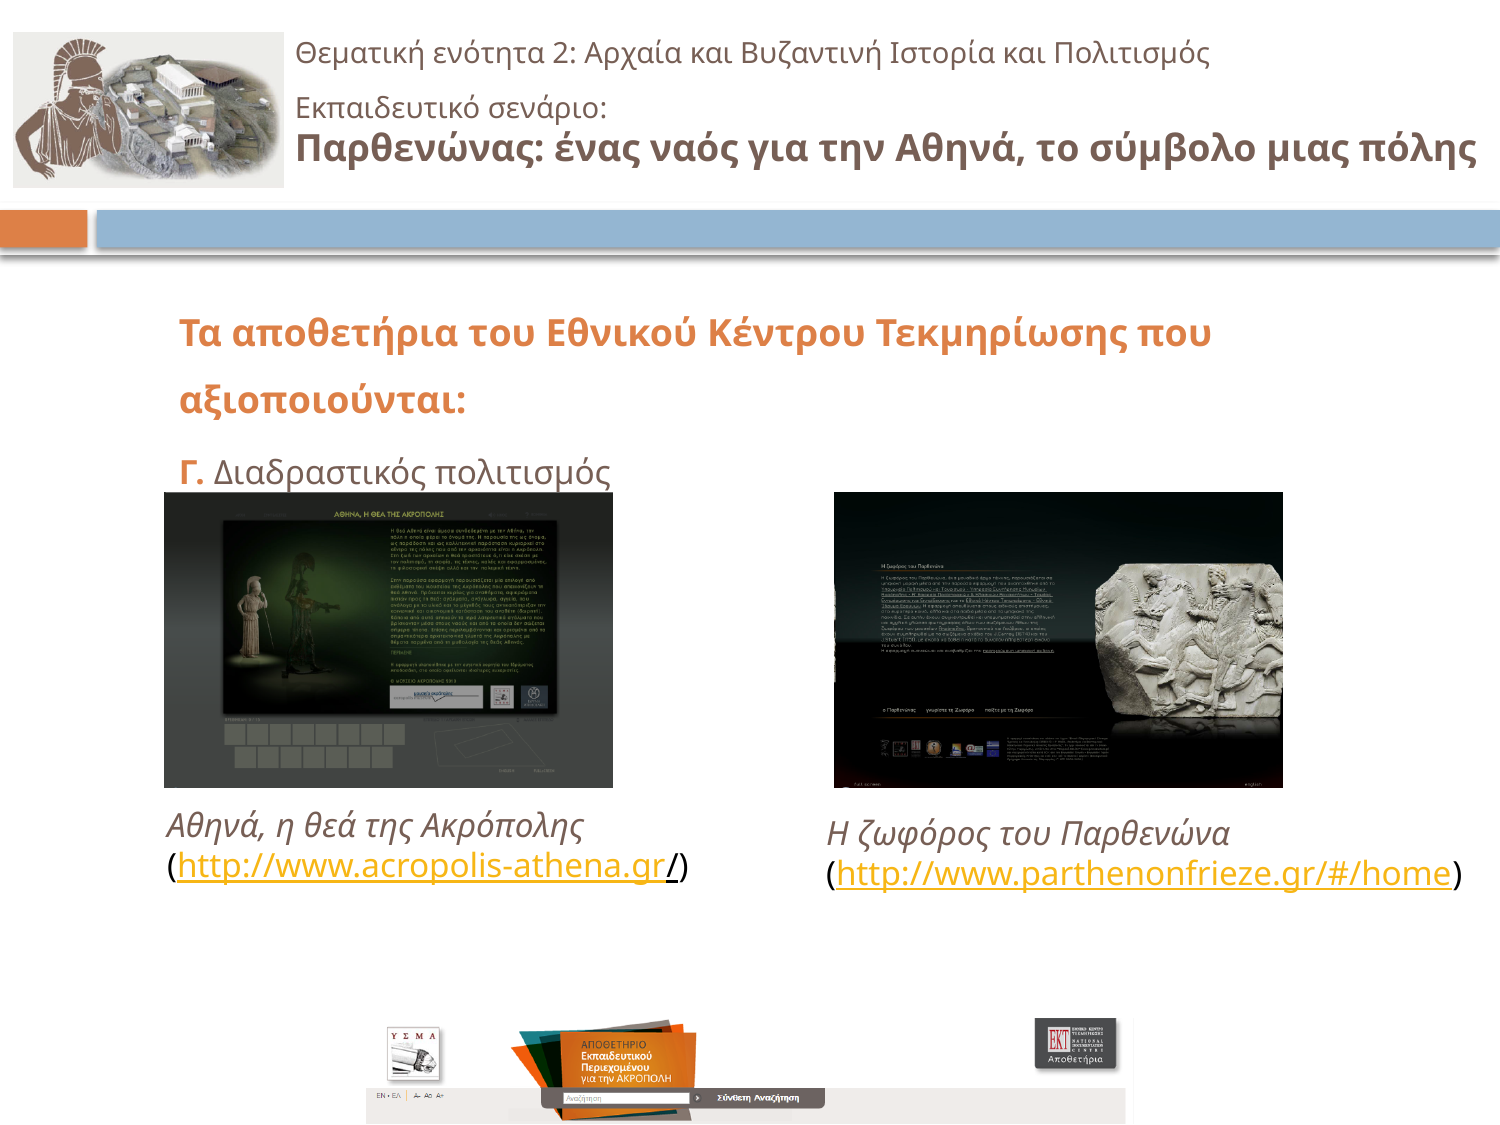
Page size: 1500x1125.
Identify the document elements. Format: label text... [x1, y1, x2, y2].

text_box Τα αποθετήρια του Εθνικού Κέντρου Τεκμηρίωσης που αξιοποιούνται: Γ. Διαδραστικός πολιτισμός [163, 278, 1453, 519]
text_box Αθηνά, η θεά της Ακρόπολης (http://www.acropolis-athena.gr/) [152, 777, 786, 937]
text_box Θεματική ενότητα 2: Αρχαία και Βυζαντινή Ιστορία και Πολιτισμός Εκπαιδευτικό σενάριο: Παρθενώνας: ένας ναός για την Αθηνά, το σύμβολο μιας πόλης [280, 27, 1493, 177]
text_box Η ζωφόρος του Παρθενώνα (http://www.parthenonfrieze.gr/#/home) [811, 784, 1500, 925]
picture [13, 31, 284, 188]
picture [834, 491, 1283, 788]
picture [365, 1018, 1134, 1124]
picture [163, 491, 613, 788]
